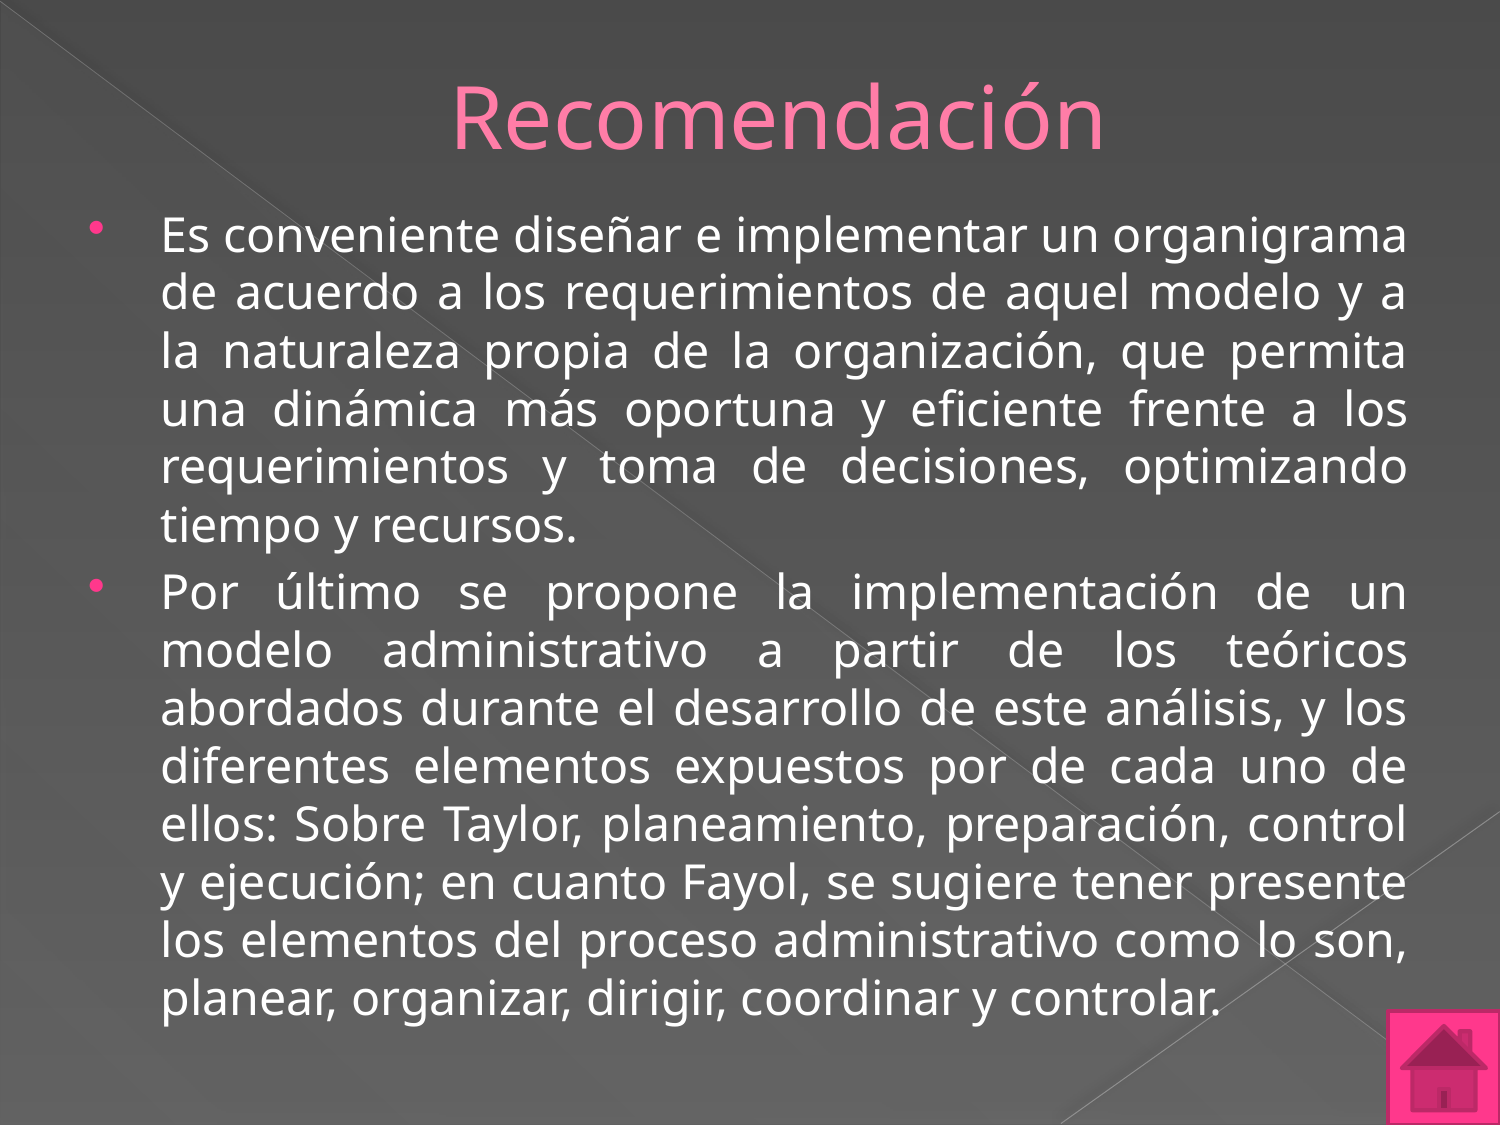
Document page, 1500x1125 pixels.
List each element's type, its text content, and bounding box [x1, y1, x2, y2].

title Recomendación [75, 43, 1425, 185]
list Es conveniente diseñar e implementar un organigrama de acuerdo a los requerimientos de aquel modelo y a la naturaleza propia de la organización, que permita una dinámica más oportuna y eficiente frente a los requerimientos y toma de decisiones, optimizando tiempo y recursos. Por último se propone la implementación de un modelo administrativo a partir de los teóricos abordados durante el desarrollo de este análisis, y los diferentes elementos expuestos por de cada uno de ellos: Sobre Taylor, planeamiento, preparación, control y ejecución; en cuanto Fayol, se sugiere tener presente los elementos del proceso administrativo como lo son, planear, organizar, dirigir, coordinar y controlar. [75, 196, 1425, 1059]
text_box [1386, 1009, 1500, 1125]
